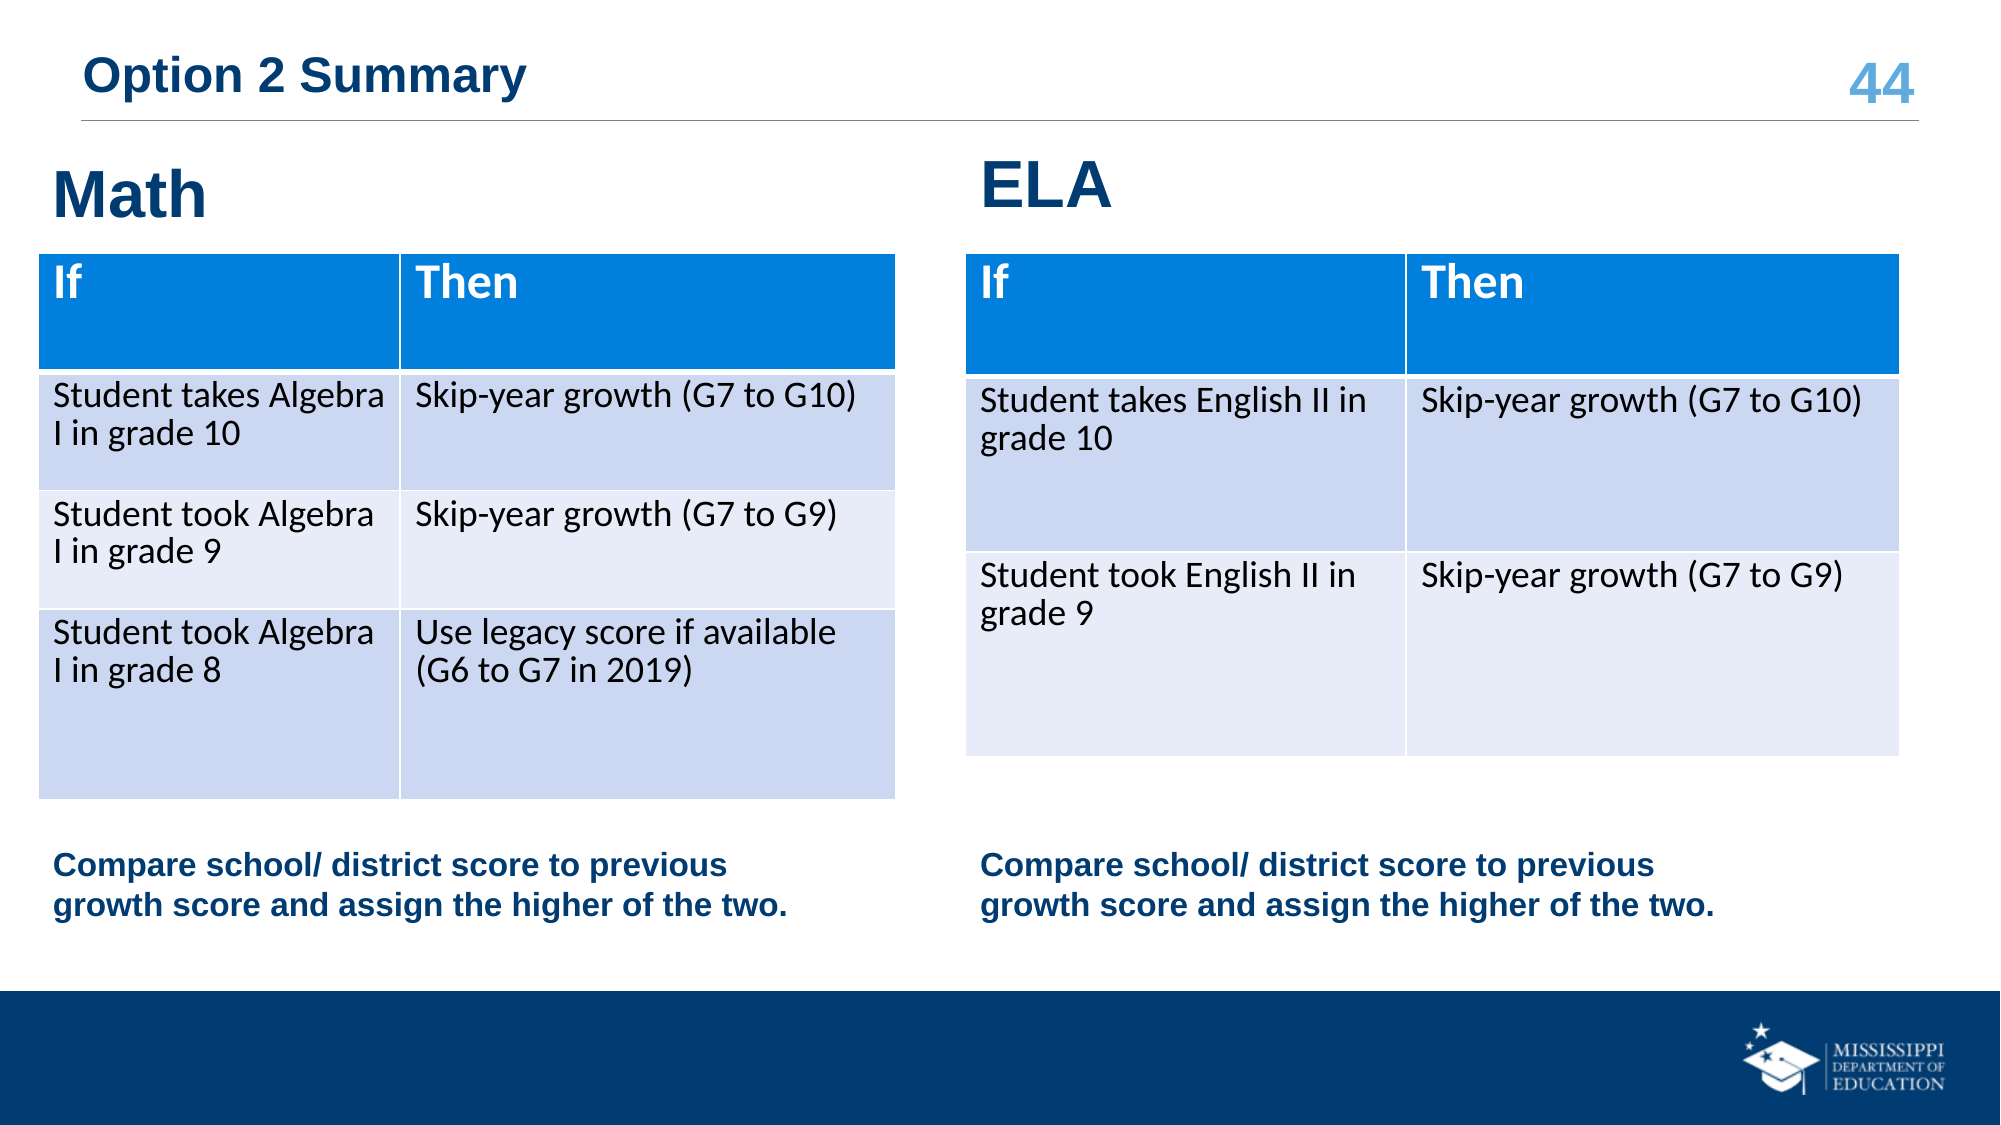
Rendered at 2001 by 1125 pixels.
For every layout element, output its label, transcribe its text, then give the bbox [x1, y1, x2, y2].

text_box Math [37, 156, 500, 226]
table_cell Skip-year growth (G7 to G9) [401, 491, 895, 608]
table_cell Skip-year growth (G7 to G10) [401, 375, 895, 490]
table_header If [39, 254, 399, 369]
table_header Then [1407, 254, 1899, 374]
text_box ELA [965, 145, 1427, 216]
table_header If [966, 254, 1405, 374]
text_box Compare school/ district score to previous growth score and assign the higher of the two. [37, 827, 859, 940]
title Option 2 Summary [67, 45, 1808, 108]
table_cell Skip-year growth (G7 to G9) [1407, 553, 1899, 756]
table_cell Student took Algebra I in grade 9 [39, 491, 399, 608]
table_cell Use legacy score if available (G6 to G7 in 2019) [401, 610, 895, 799]
table_cell Skip-year growth (G7 to G10) [1407, 379, 1899, 551]
picture [1742, 1021, 1946, 1095]
table_cell Student took Algebra I in grade 8 [39, 610, 399, 799]
table_cell Student takes Algebra I in grade 10 [39, 375, 399, 490]
table_header Then [401, 254, 895, 369]
table_cell Student took English II in grade 9 [966, 553, 1405, 756]
text_box Compare school/ district score to previous growth score and assign the higher of the two. [965, 827, 1786, 940]
table_cell Student takes English II in grade 10 [966, 379, 1405, 551]
